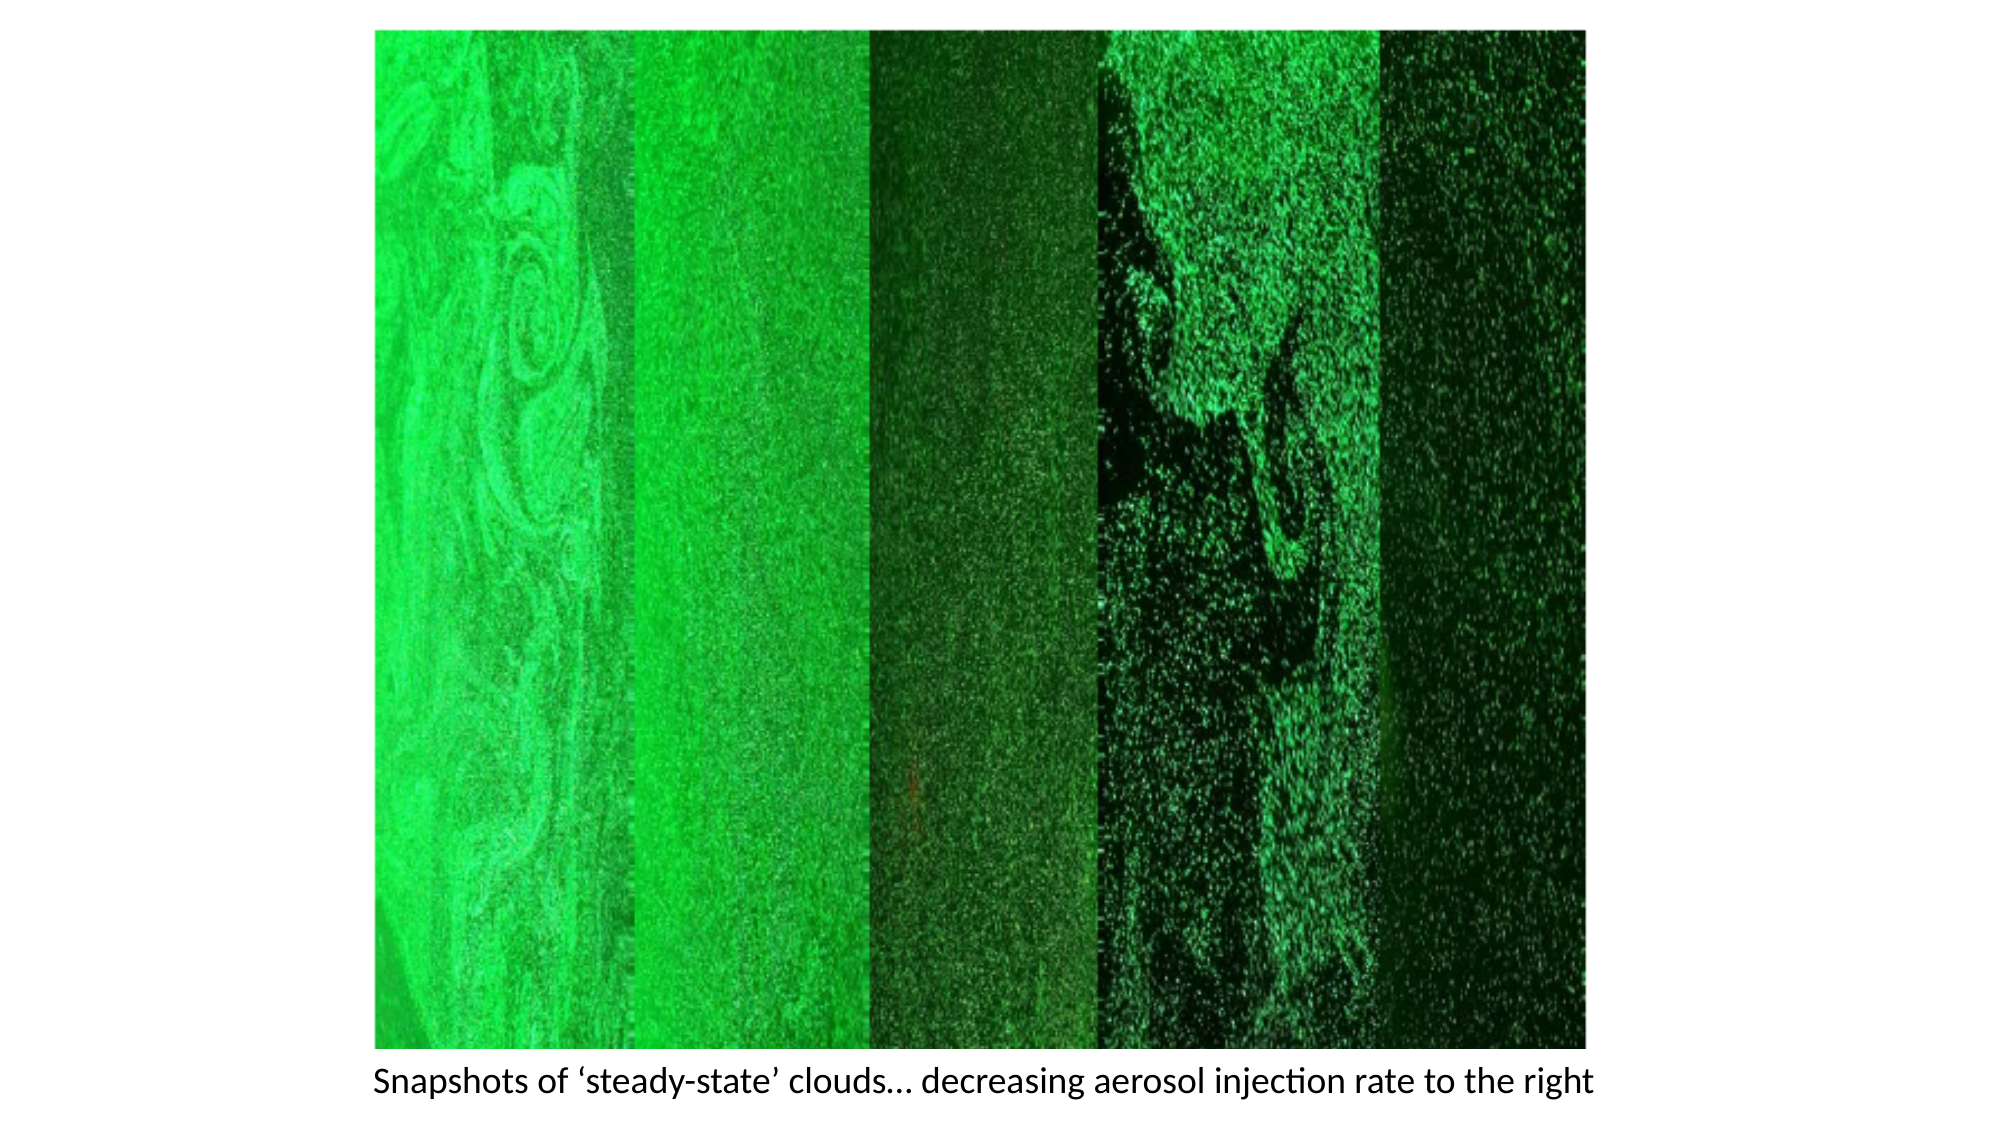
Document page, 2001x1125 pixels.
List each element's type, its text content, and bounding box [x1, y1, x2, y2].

picture [351, 4, 1609, 1049]
text_box Snapshots of ‘steady-state’ clouds… decreasing aerosol injection rate to the right [358, 1048, 1611, 1108]
